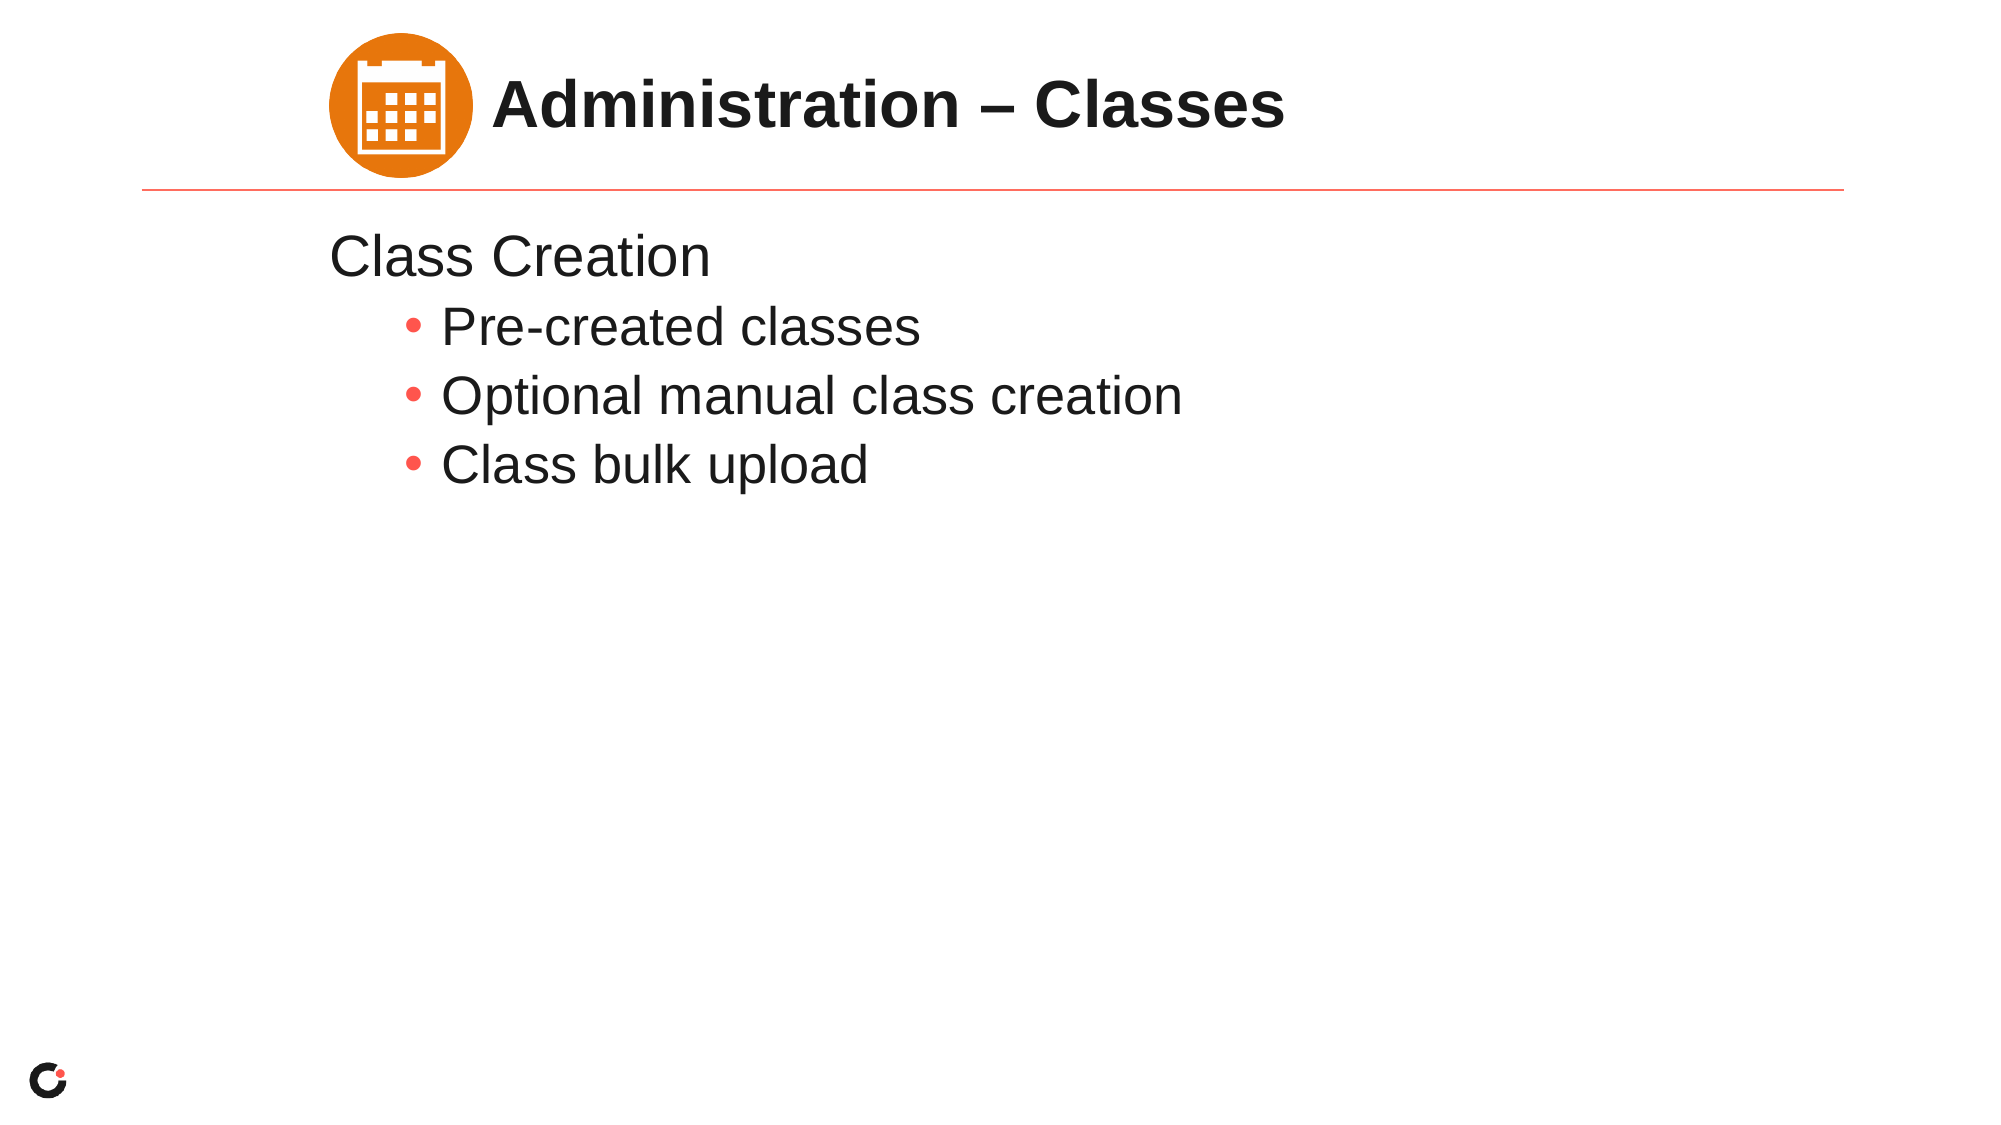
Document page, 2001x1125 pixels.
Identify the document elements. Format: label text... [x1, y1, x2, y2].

picture [329, 33, 473, 178]
picture [28, 1061, 67, 1099]
list Administration – Classes [491, 47, 1647, 164]
list Class Creation Pre-created classes Optional manual class creation Class bulk upload [329, 218, 1647, 1016]
